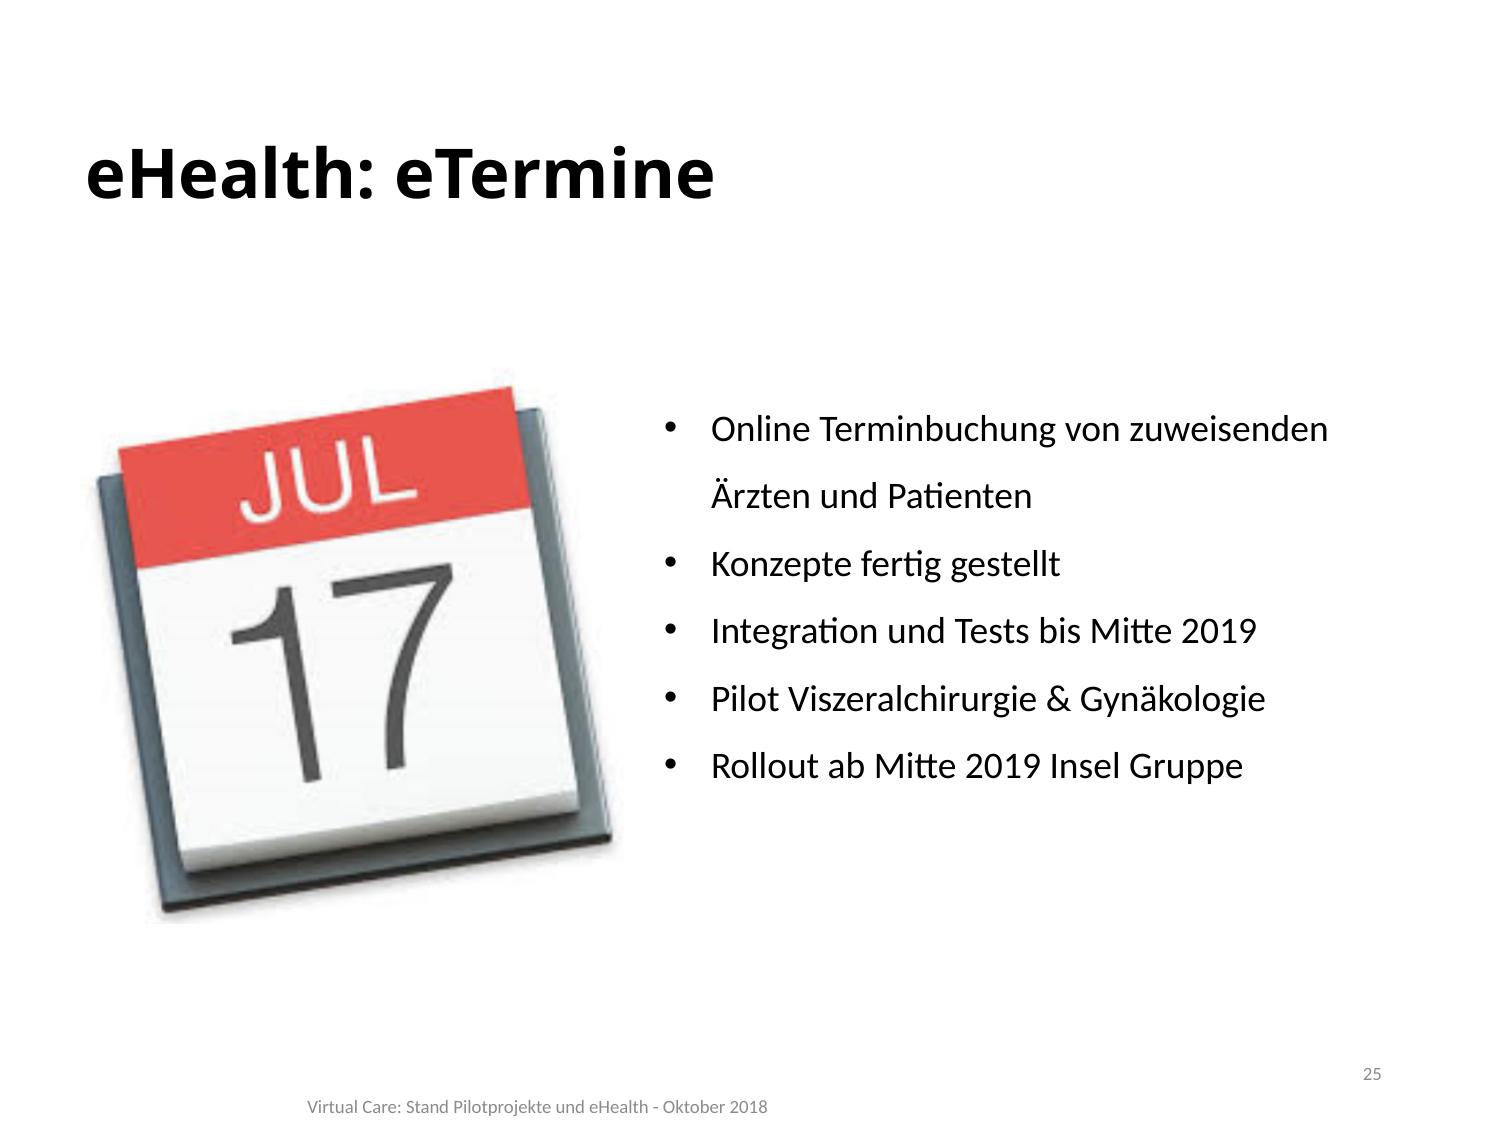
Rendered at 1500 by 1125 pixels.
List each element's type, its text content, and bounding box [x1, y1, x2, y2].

text_box Online Terminbuchung von zuweisenden Ärzten und Patienten Konzepte fertig gestellt Integration und Tests bis Mitte 2019 Pilot Viszeralchirurgie & Gynäkologie Rollout ab Mitte 2019 Insel Gruppe [650, 373, 1430, 794]
title eHealth: eTermine [70, 112, 1430, 241]
footer Virtual Care: Stand Pilotprojekte und eHealth - Oktober 2018 [51, 1094, 1023, 1118]
picture [70, 354, 650, 924]
slide_number 25 [1059, 1042, 1397, 1103]
